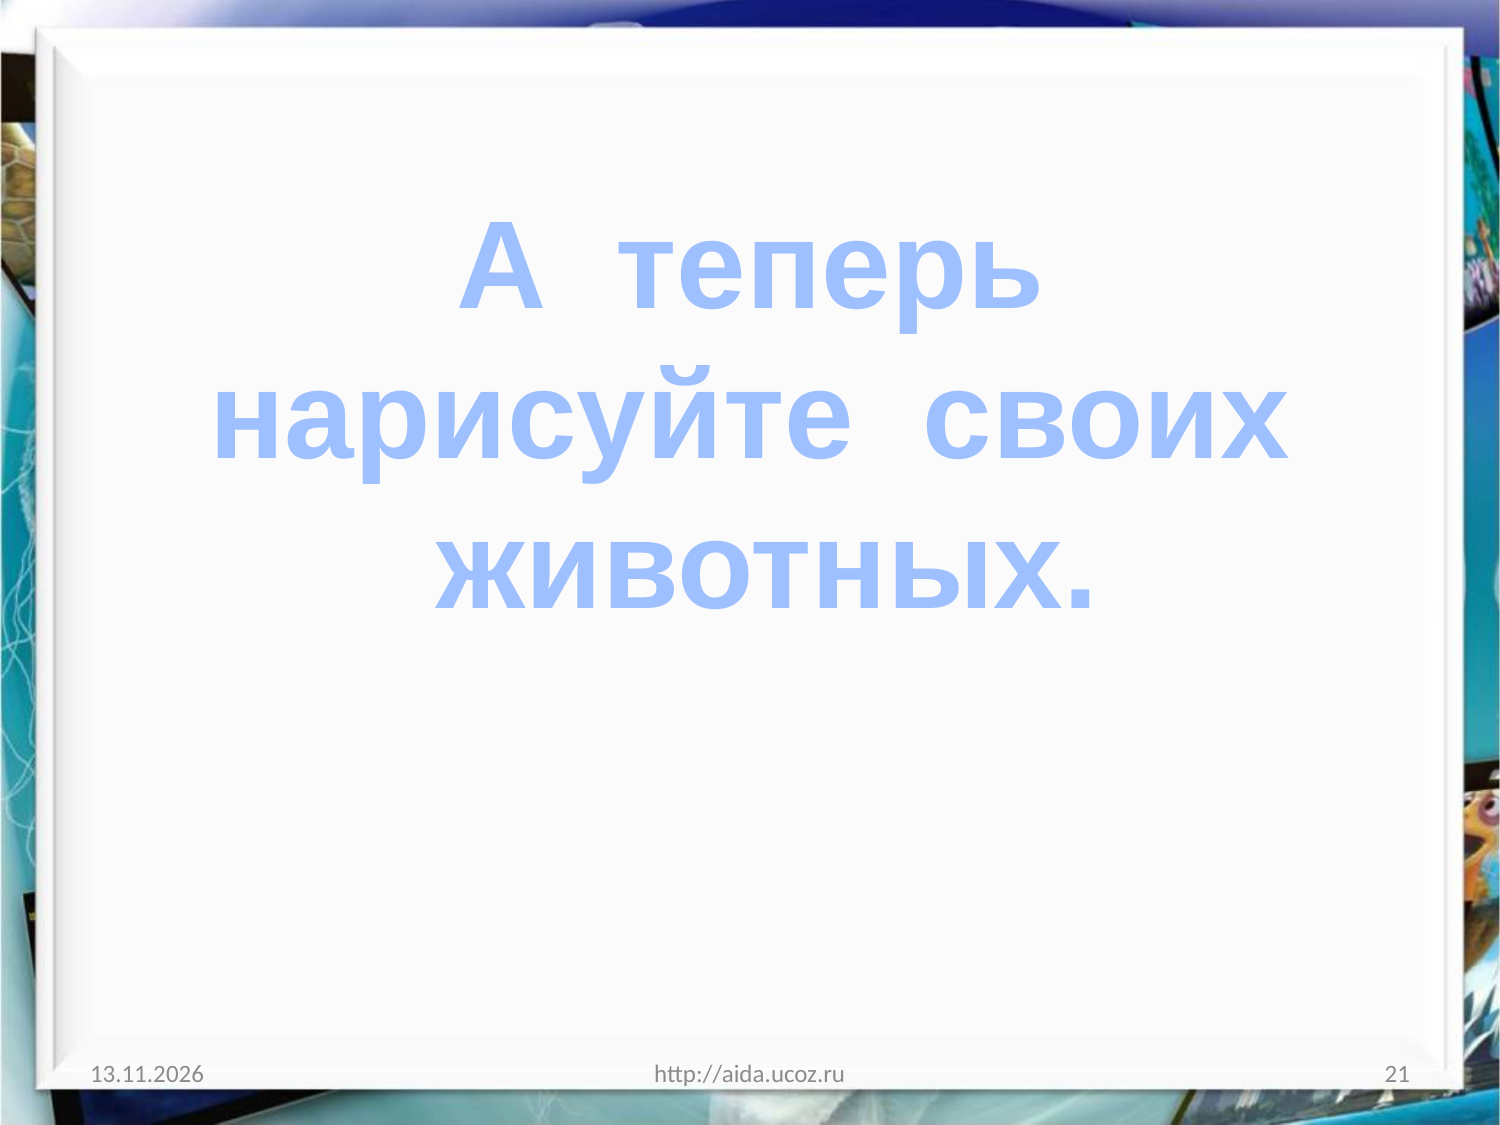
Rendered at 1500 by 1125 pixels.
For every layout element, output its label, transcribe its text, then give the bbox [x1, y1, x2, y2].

text_box А теперь нарисуйте своих животных. [123, 175, 1412, 841]
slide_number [75, 1042, 425, 1103]
footer http://aida.ucoz.ru [512, 1042, 988, 1103]
slide_number 21 [1074, 1042, 1425, 1103]
picture [0, 0, 1500, 1125]
